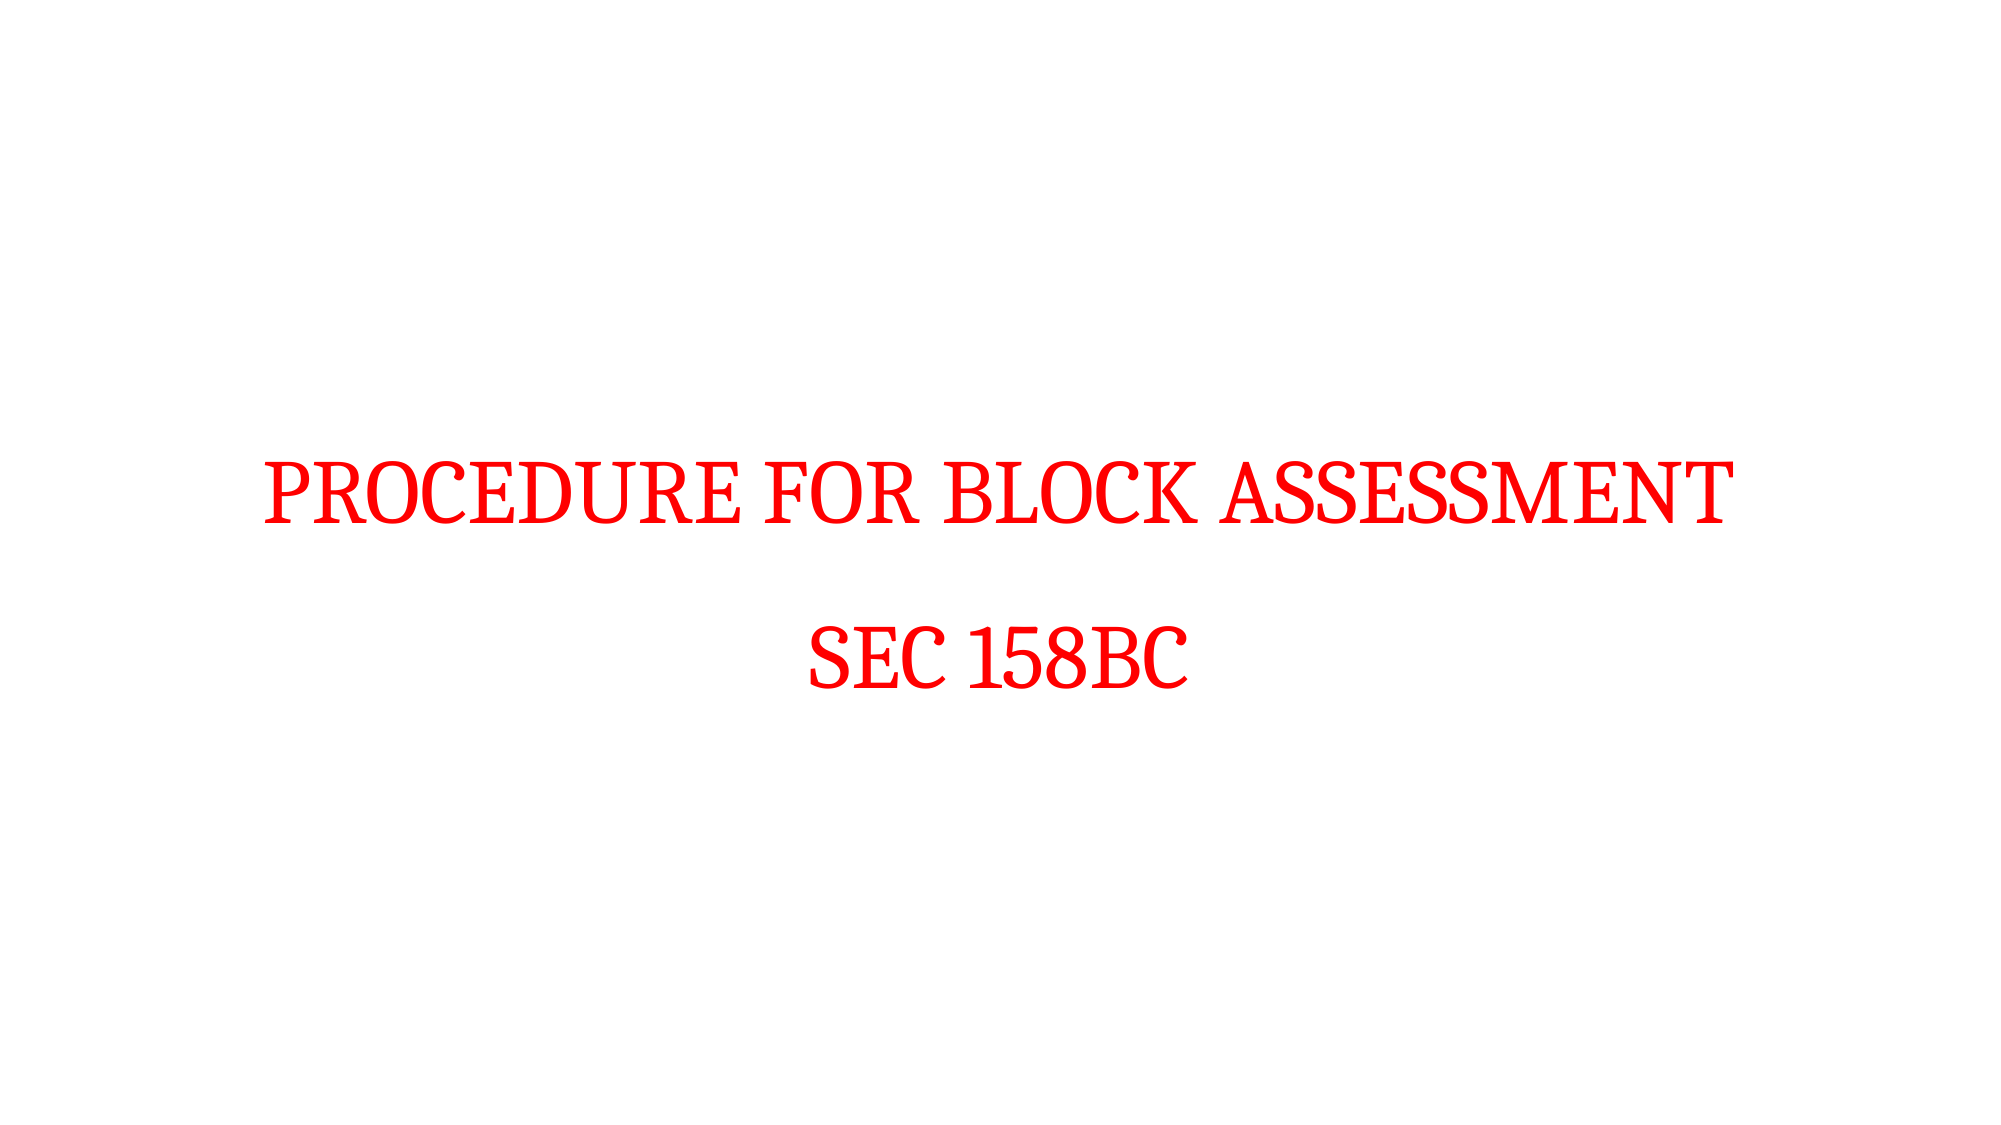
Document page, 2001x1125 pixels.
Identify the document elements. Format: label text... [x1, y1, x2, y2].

title PROCEDURE FOR BLOCK ASSESSMENT SEC 158BC [42, 254, 1958, 830]
